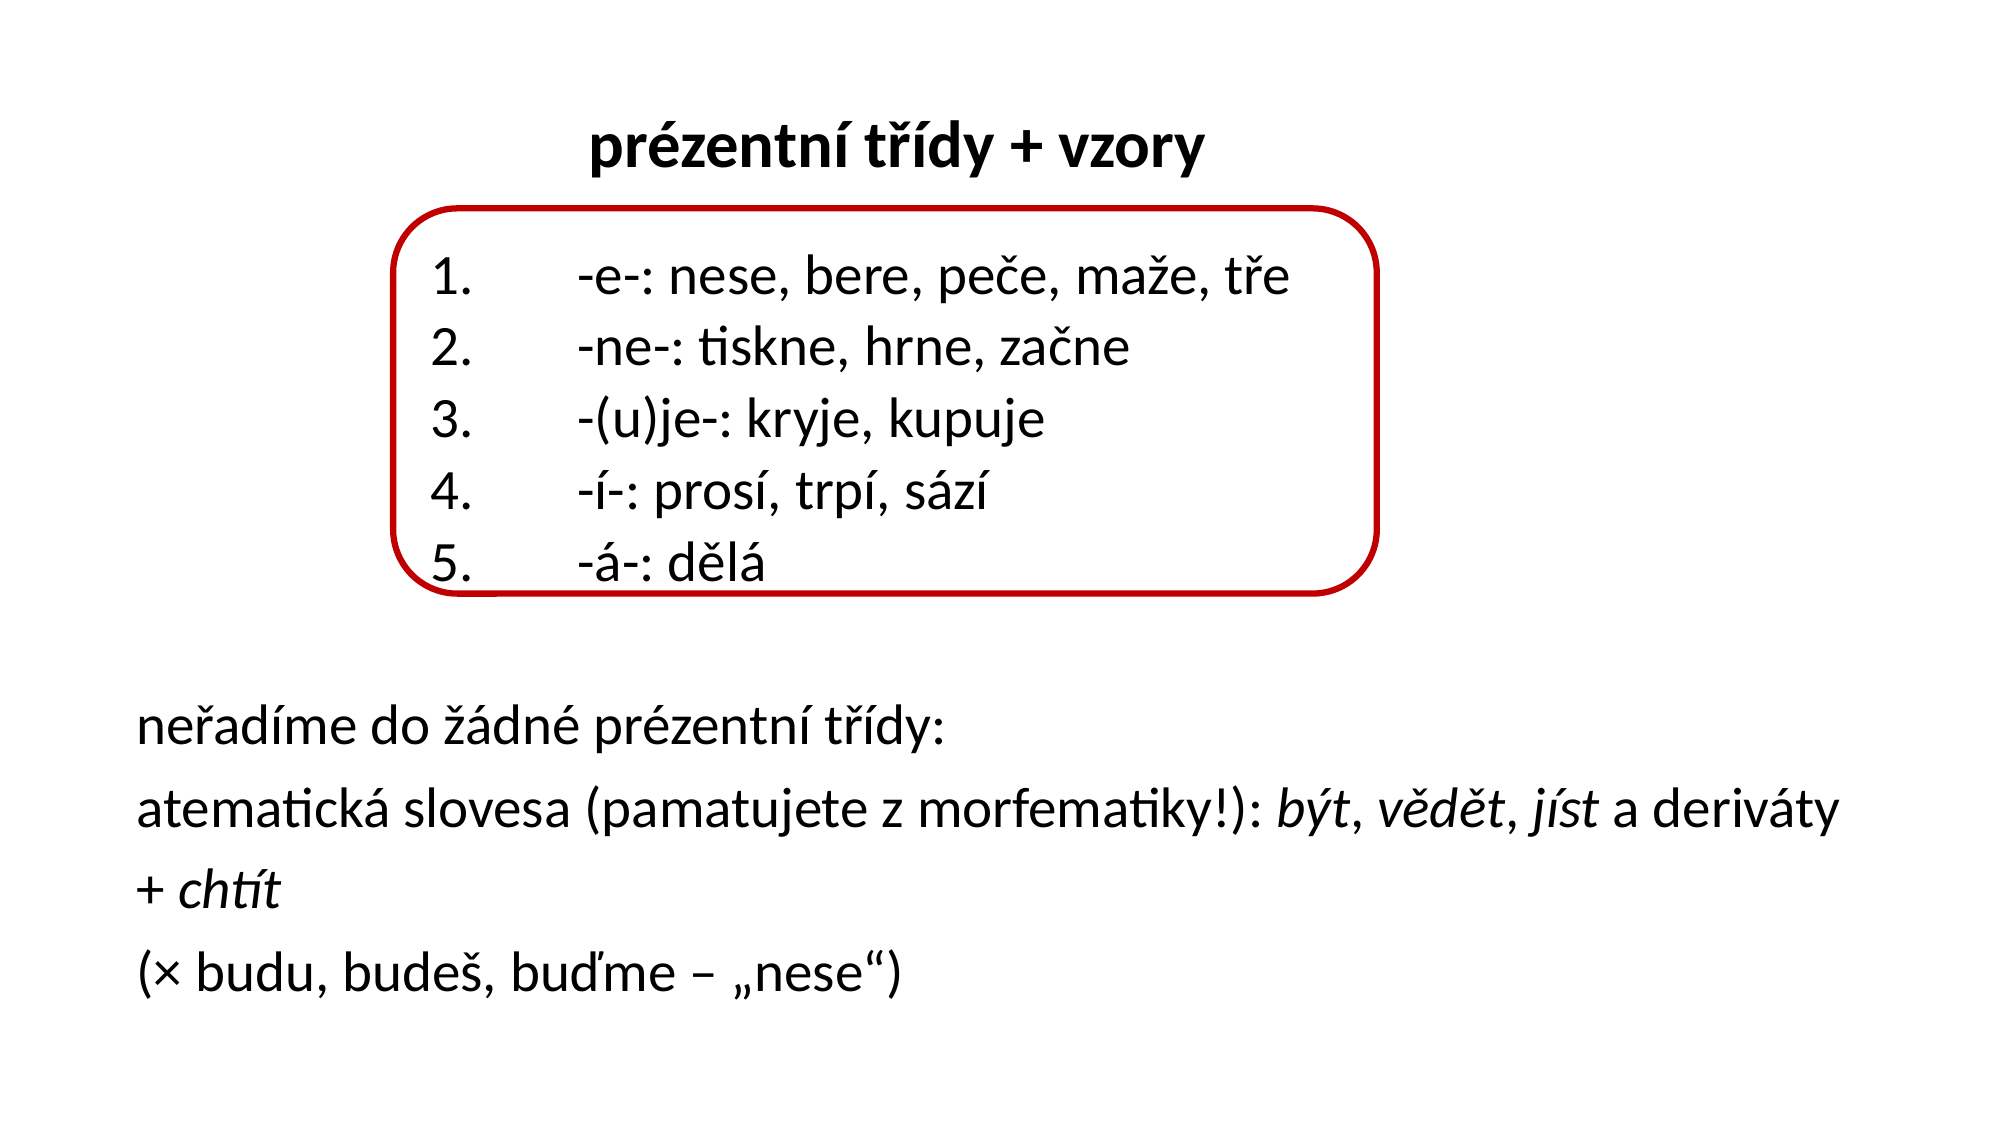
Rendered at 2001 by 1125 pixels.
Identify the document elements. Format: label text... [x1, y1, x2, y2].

list 1. -e-: nese, bere, peče, maže, tře 2. -ne-: tiskne, hrne, začne 3. -(u)je-: kryje, kupuje 4. -í-: prosí, trpí, sází 5. -á-: dělá neřadíme do žádné prézentní třídy: atematická slovesa (pamatujete z morfematiky!): být, vědět, jíst a deriváty + chtít (× budu, budeš, buďme – „nese“) [121, 237, 1931, 1014]
text_box [392, 207, 1378, 595]
title prézentní třídy + vzory [148, 60, 1647, 233]
